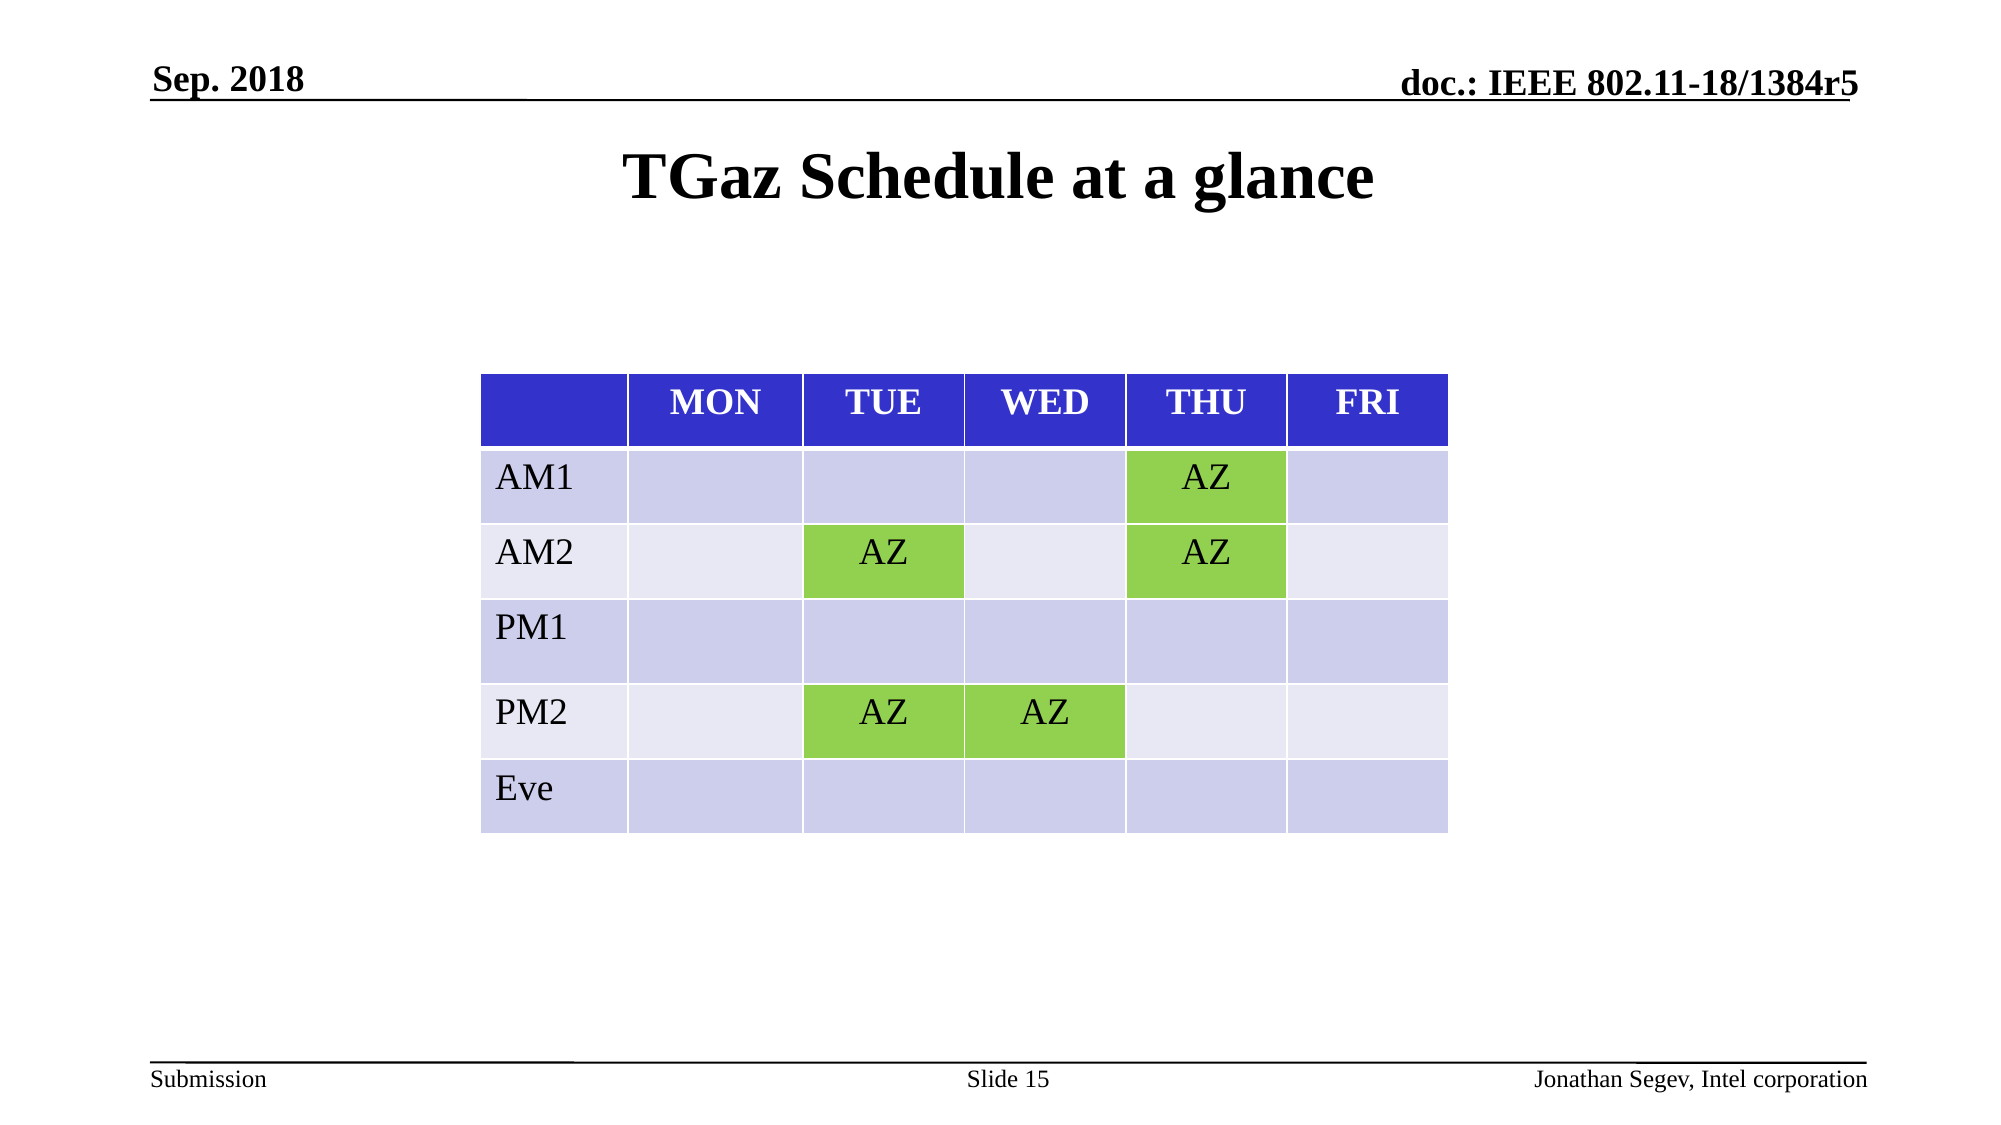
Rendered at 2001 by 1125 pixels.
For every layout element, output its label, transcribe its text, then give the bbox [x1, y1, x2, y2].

table_cell [804, 760, 964, 833]
table_cell [804, 600, 964, 683]
table_cell [965, 760, 1125, 833]
table_cell AZ [965, 685, 1125, 758]
slide_number Slide 15 [950, 1061, 1067, 1123]
table_cell AZ [1127, 451, 1286, 523]
table_header WED [965, 374, 1125, 446]
table_cell [1288, 525, 1448, 598]
table_header [481, 374, 627, 446]
table_header FRI [1288, 374, 1448, 446]
table_cell AM2 [481, 525, 627, 598]
table_cell PM1 [481, 600, 627, 683]
table_cell [629, 451, 802, 523]
table_cell [965, 525, 1125, 598]
table_cell [965, 600, 1125, 683]
table_cell [1288, 600, 1448, 683]
table_cell AZ [804, 525, 964, 598]
table_header MON [629, 374, 802, 446]
table_cell [804, 451, 964, 523]
table_cell PM2 [481, 685, 627, 758]
footer Jonathan Segev, Intel corporation [1171, 1061, 1869, 1093]
title TGaz Schedule at a glance [149, 112, 1850, 232]
table_cell Eve [481, 760, 627, 833]
table_cell [1127, 600, 1286, 683]
table_cell [1127, 685, 1286, 758]
table_cell [1288, 451, 1448, 523]
table_cell [629, 600, 802, 683]
table_cell [965, 451, 1125, 523]
table_header TUE [804, 374, 964, 446]
table_cell [1288, 760, 1448, 833]
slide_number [152, 54, 563, 100]
table_cell [629, 685, 802, 758]
table_cell AZ [1127, 525, 1286, 598]
table_cell AM1 [481, 451, 627, 523]
table_cell [629, 760, 802, 833]
table_cell [1127, 760, 1286, 833]
table_cell AZ [804, 685, 964, 758]
table_cell [1288, 685, 1448, 758]
table_header THU [1127, 374, 1286, 446]
table_cell [629, 525, 802, 598]
